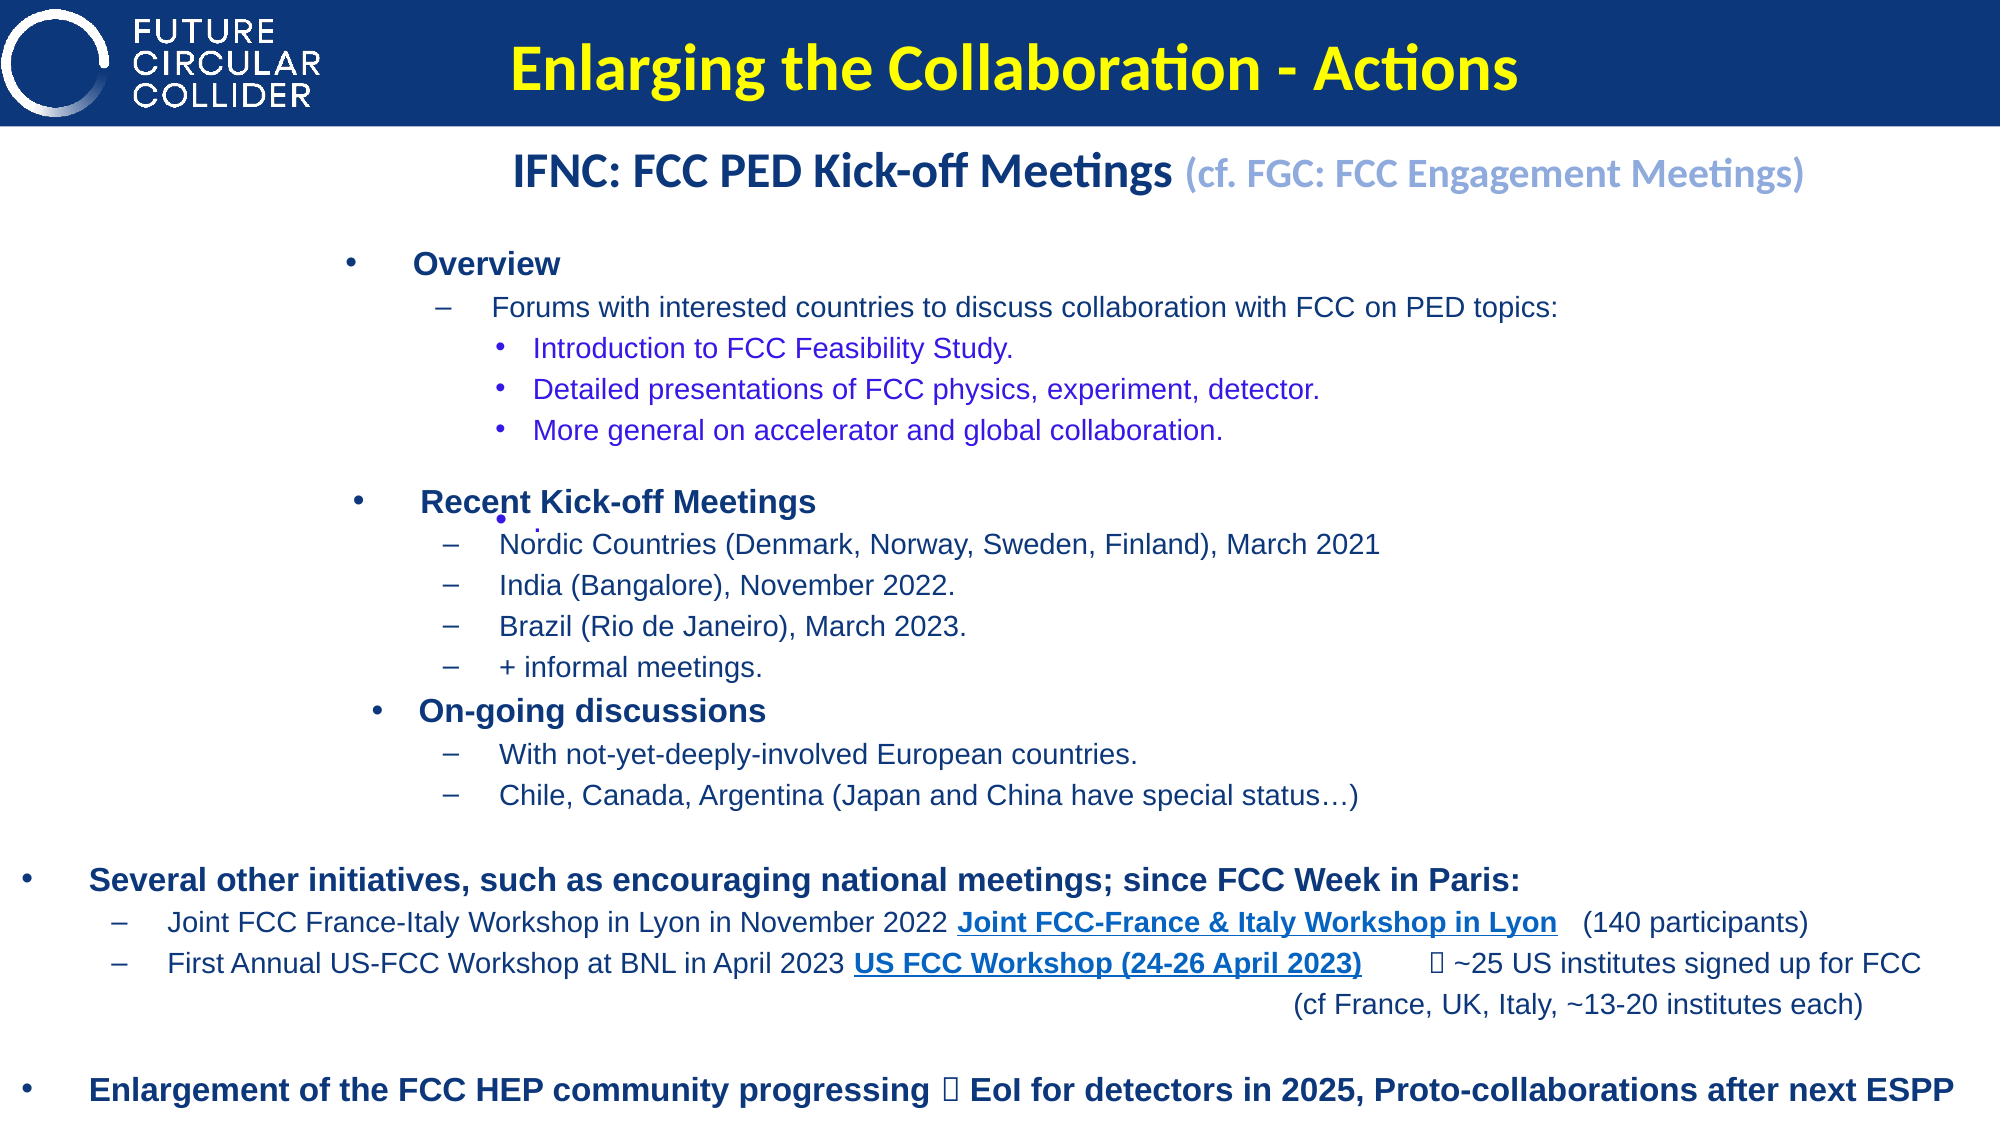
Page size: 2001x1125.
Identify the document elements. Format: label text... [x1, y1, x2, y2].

text_box Overview Forums with interested countries to discuss collaboration with FCC on PED topics: Introduction to FCC Feasibility Study. Detailed presentations of FCC physics, experiment, detector. More general on accelerator and global collaboration. . [327, 233, 1011, 471]
text_box IFNC: FCC PED Kick-off Meetings (cf. FGC: FCC Engagement Meetings) [475, 103, 1852, 233]
text_box [1011, 150, 1941, 924]
text_box Recent Kick-off Meetings Nordic Countries (Denmark, Norway, Sweden, Finland), March 2021 India (Bangalore), November 2022. Brazil (Rio de Janeiro), March 2023. + informal meetings. On-going discussions With not-yet-deeply-involved European countries. Chile, Canada, Argentina (Japan and China have special status…) [334, 470, 1011, 834]
text_box Enlarging the Collaboration - Actions [0, 0, 2000, 127]
text_box Several other initiatives, such as encouraging national meetings; since FCC Week in Paris: Joint FCC France-Italy Workshop in Lyon in November 2022 Joint FCC-France & Italy Workshop in Lyon (140 participants) First Annual US-FCC Workshop at BNL in April 2023 US FCC Workshop (24-26 April 2023)  ~25 US institutes signed up for FCC (cf France, UK, Italy, ~13-20 institutes each) Enlargement of the FCC HEP community progressing  EoI for detectors in 2025, Proto-collaborations after next ESPP [3, 849, 2000, 1002]
picture [1, 9, 320, 117]
